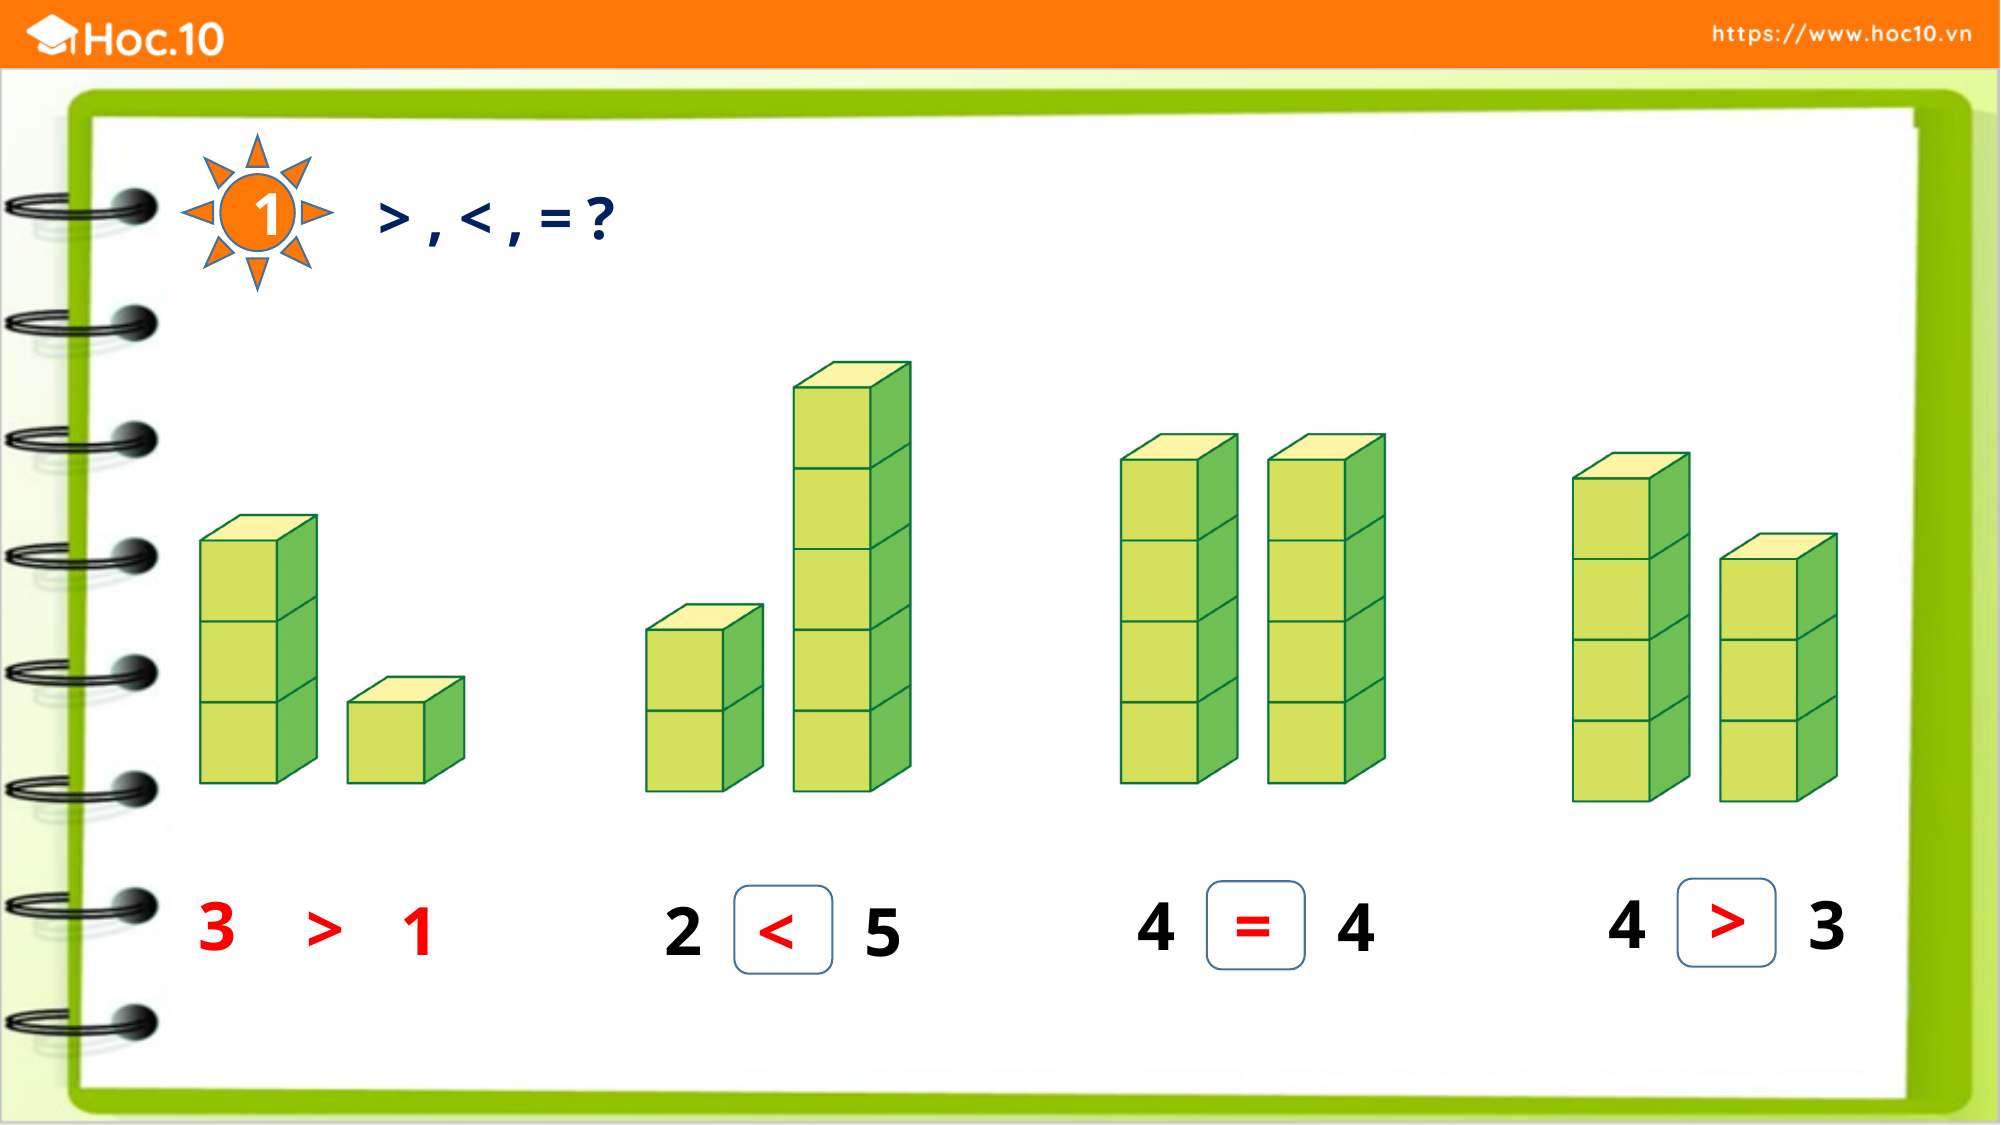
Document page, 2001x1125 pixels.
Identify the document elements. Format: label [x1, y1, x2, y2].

text_box [147, 135, 332, 290]
picture [0, 0, 2000, 1125]
text_box [1578, 878, 1877, 967]
text_box [635, 885, 934, 974]
text_box [1107, 881, 1406, 970]
